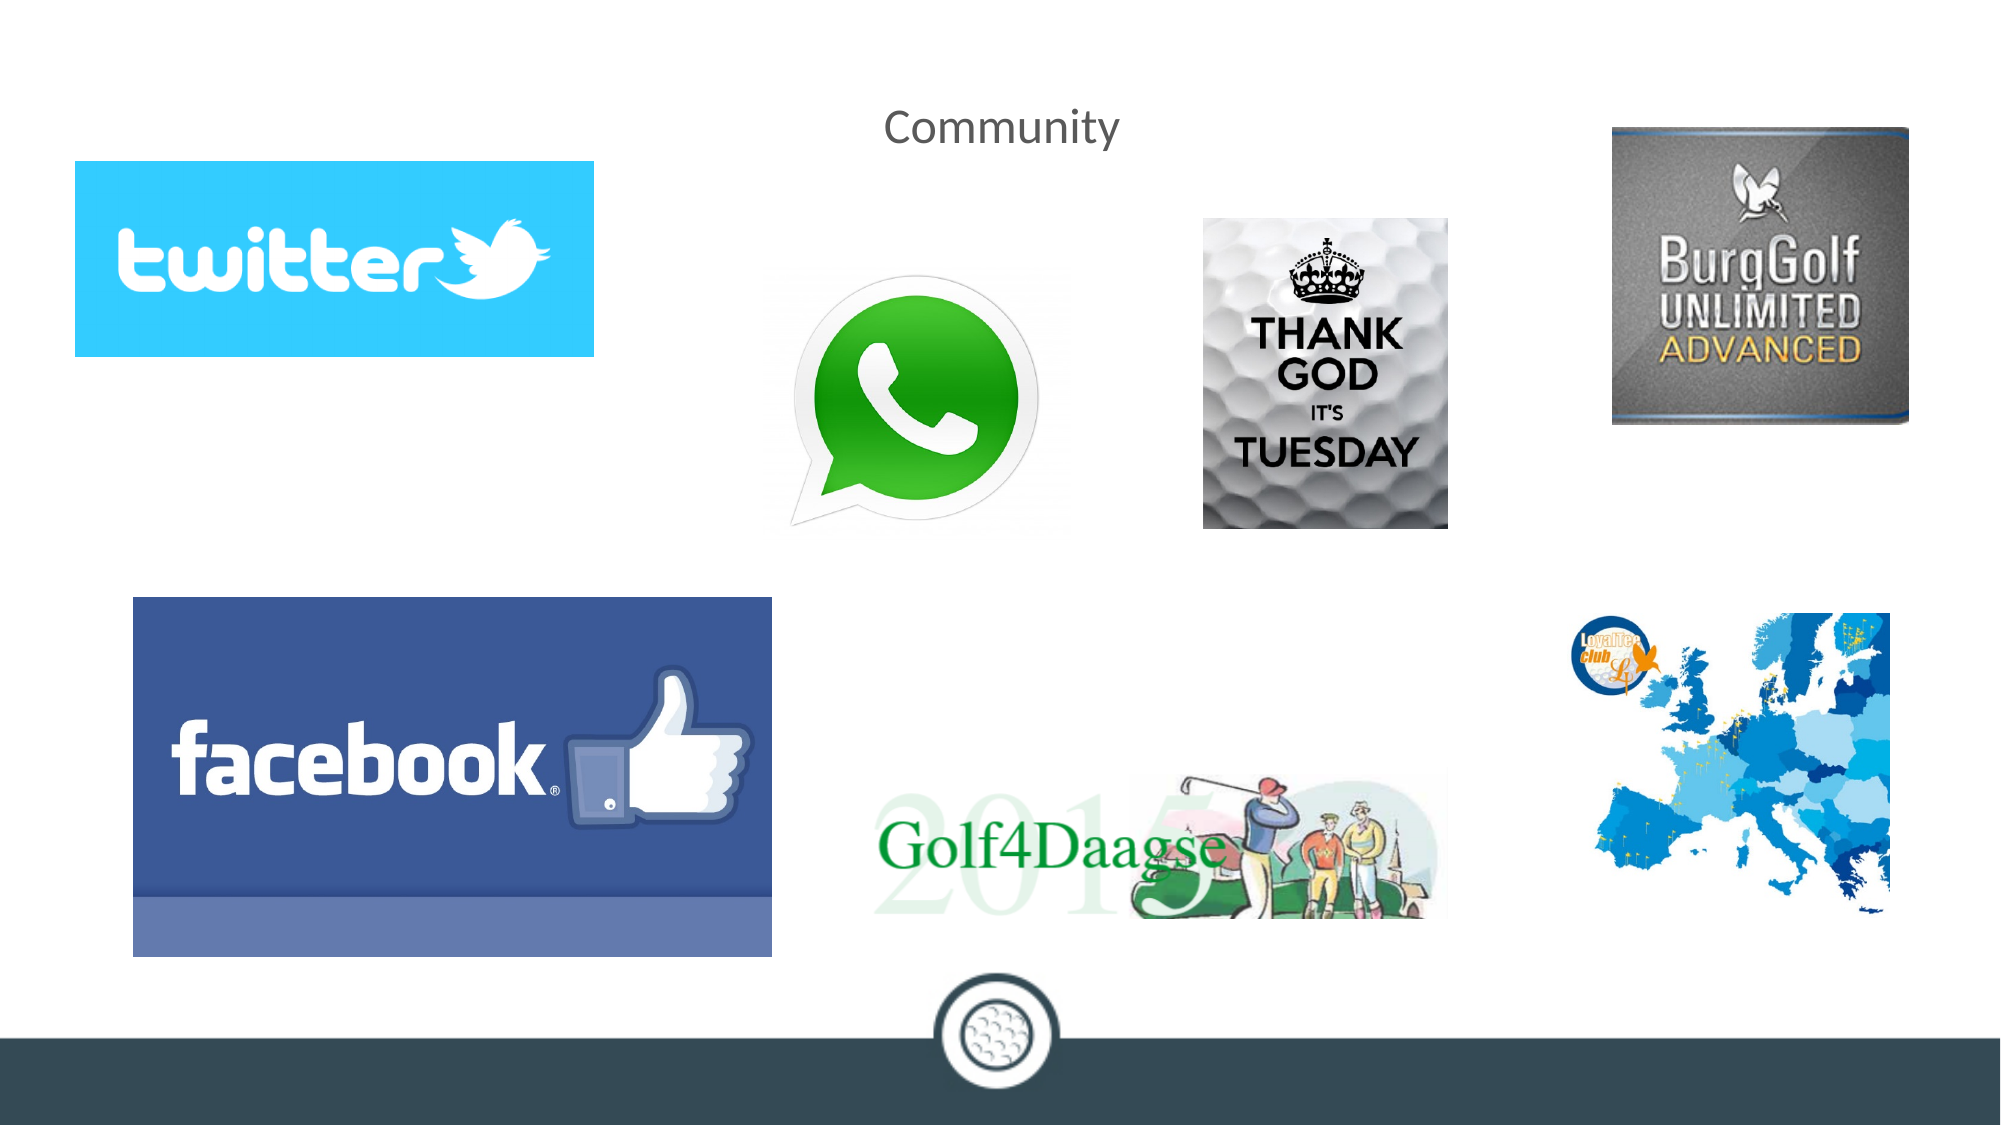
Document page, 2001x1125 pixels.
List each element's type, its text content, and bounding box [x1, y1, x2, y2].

picture [0, 0, 2001, 1125]
text_box Community [637, 86, 1367, 161]
